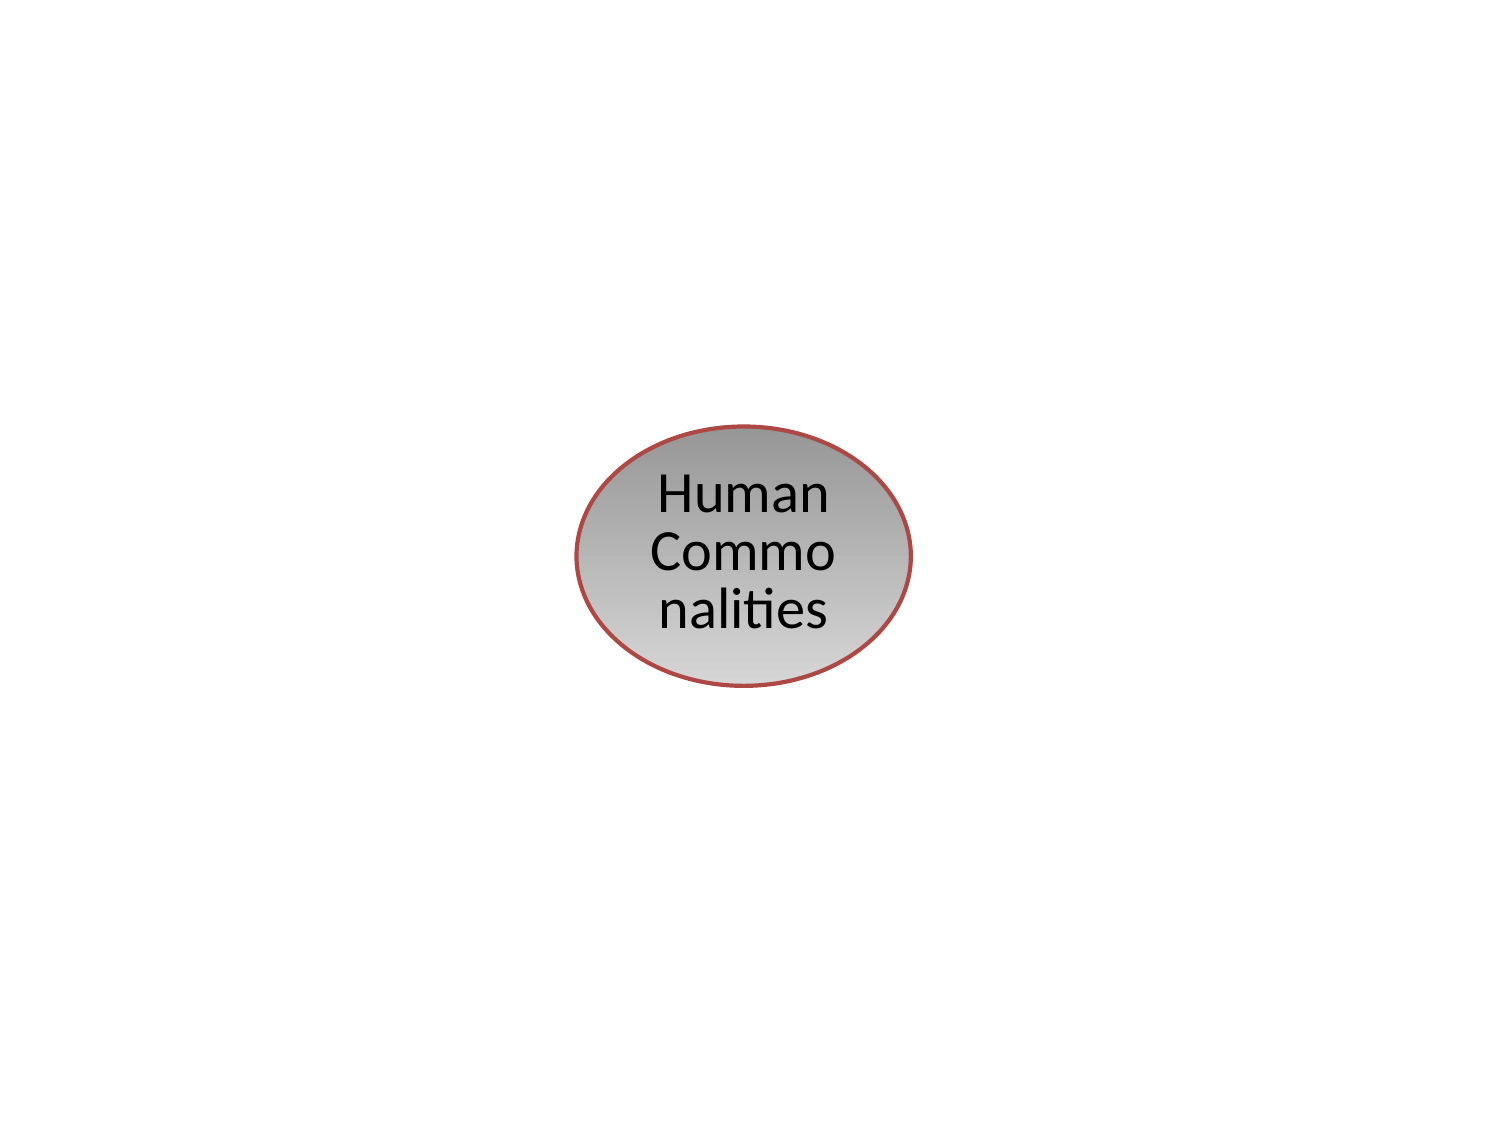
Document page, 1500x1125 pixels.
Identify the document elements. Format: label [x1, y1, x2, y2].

text_box [74, 37, 1413, 1076]
